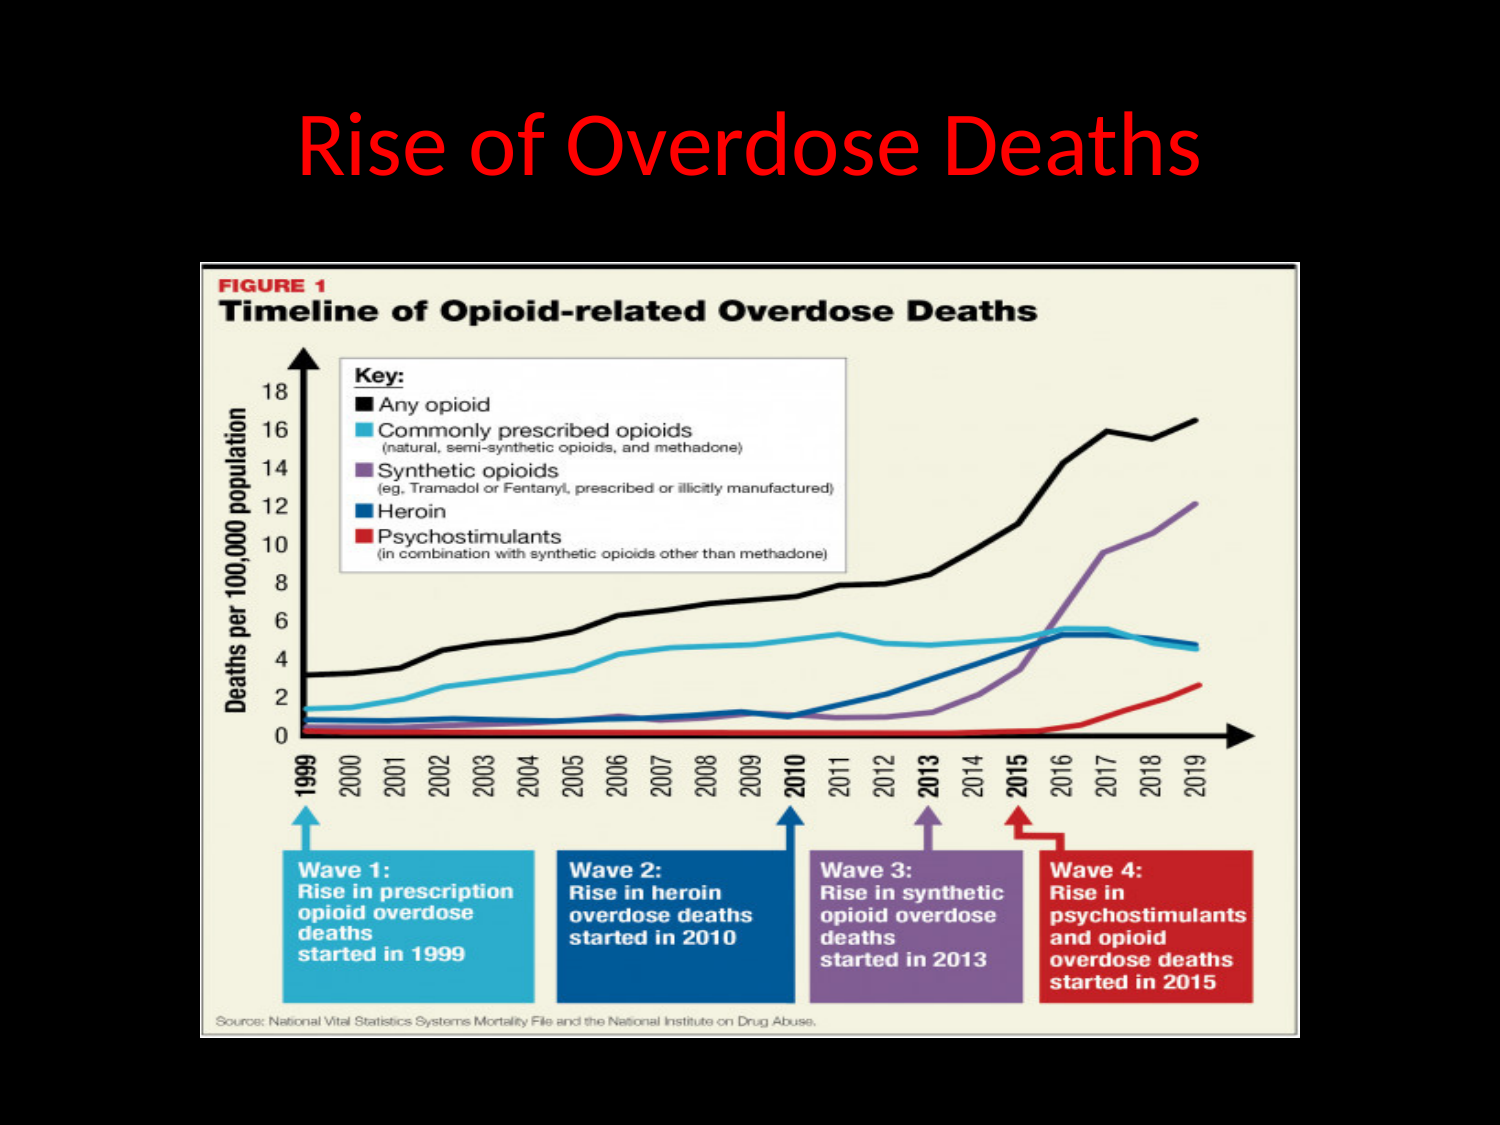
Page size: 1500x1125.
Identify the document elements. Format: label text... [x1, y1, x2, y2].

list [199, 262, 1301, 1038]
title Rise of Overdose Deaths [99, 45, 1400, 233]
